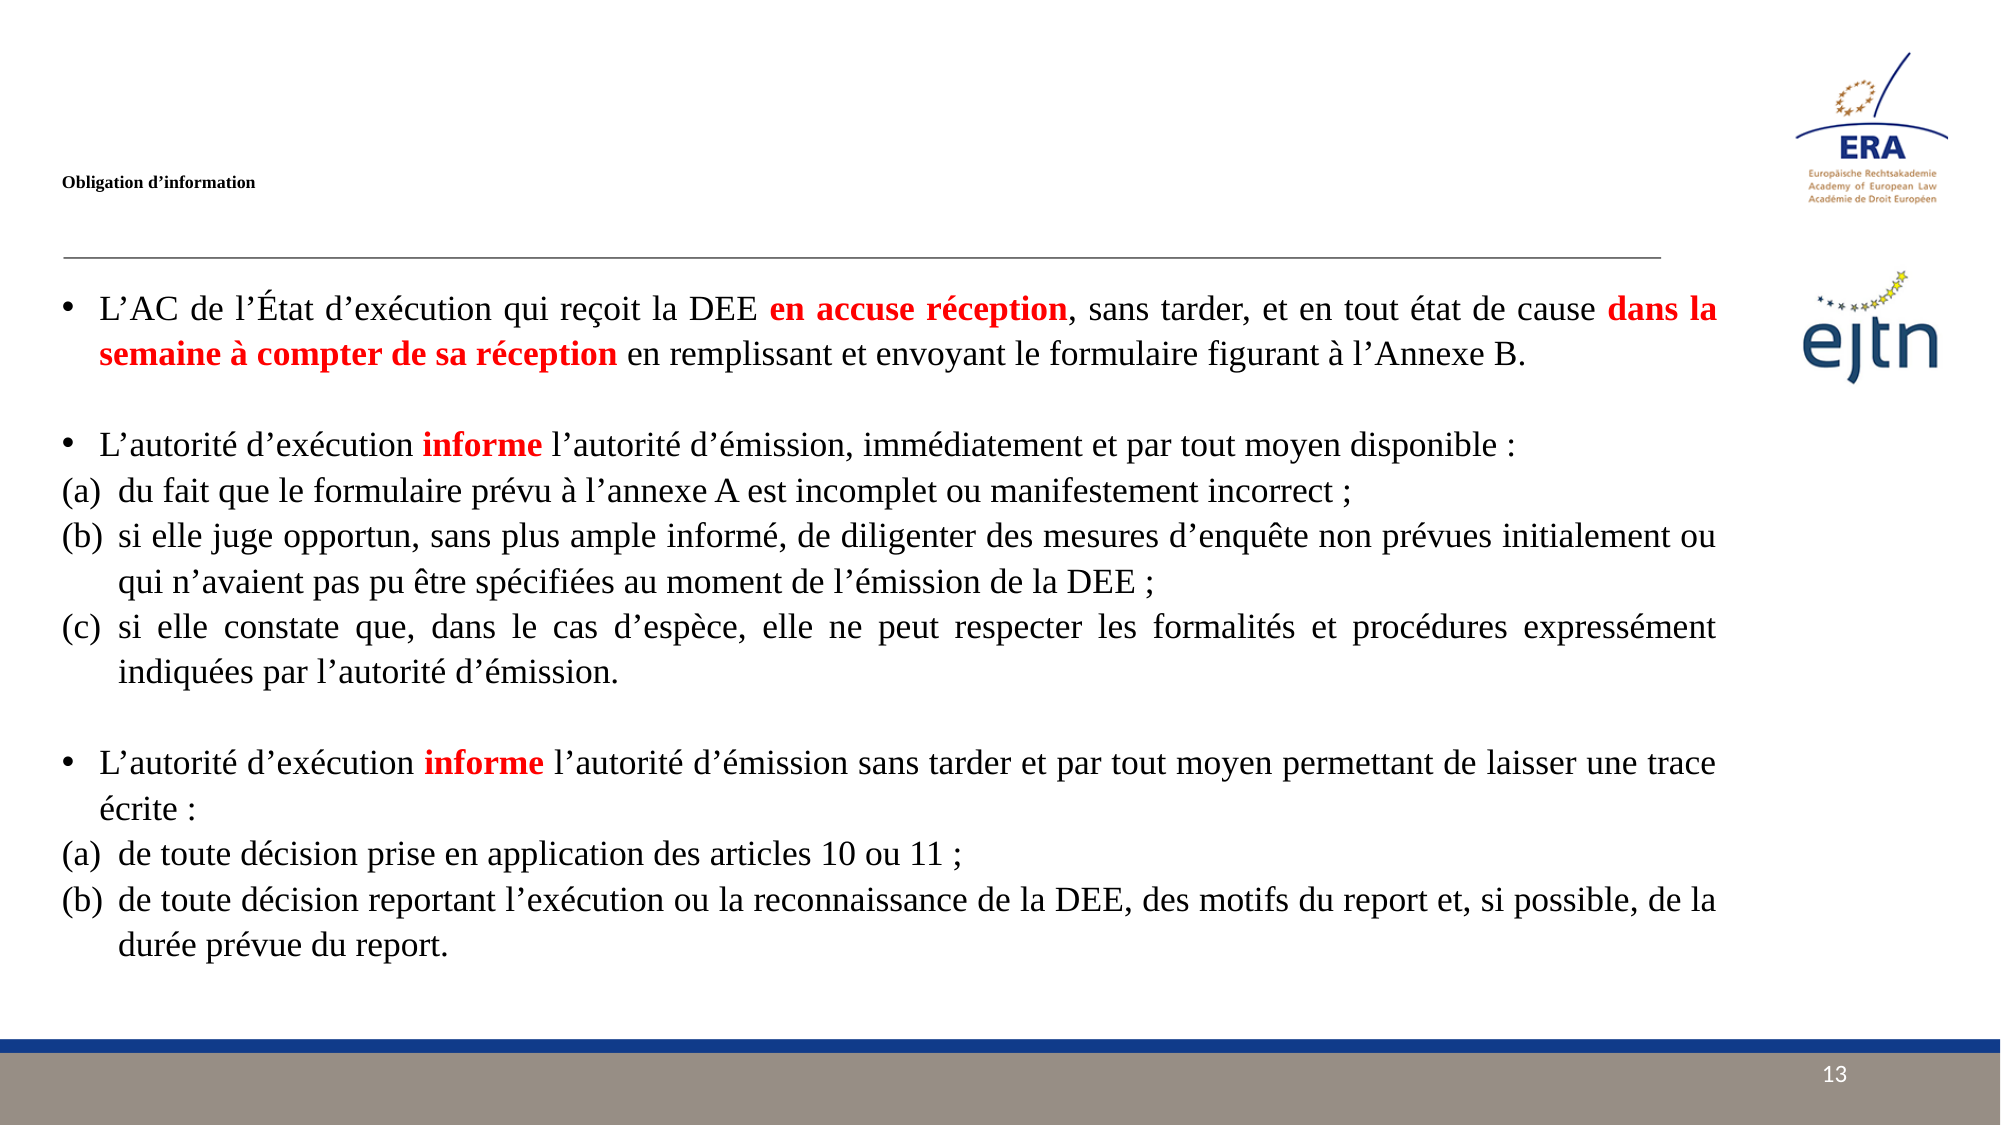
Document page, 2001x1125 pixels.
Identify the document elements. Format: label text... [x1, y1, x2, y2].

slide_number 13 [1412, 1042, 1863, 1103]
title Obligation d’information [46, 125, 1836, 244]
picture [0, 0, 2001, 1125]
list L’AC de l’État d’exécution qui reçoit la DEE en accuse réception, sans tarder, et en tout état de cause dans la semaine à compter de sa réception en remplissant et envoyant le formulaire figurant à l’Annexe B. L’autorité d’exécution informe l’autorité d’émission, immédiatement et par tout moyen disponible : du fait que le formulaire prévu à l’annexe A est incomplet ou manifestement incorrect ; si elle juge opportun, sans plus ample informé, de diligenter des mesures d’enquête non prévues initialement ou qui n’avaient pas pu être spécifiées au moment de l’émission de la DEE ; si elle constate que, dans le cas d’espèce, elle ne peut respecter les formalités et procédures expressément indiquées par l’autorité d’émission. L’autorité d’exécution informe l’autorité d’émission sans tarder et par tout moyen permettant de laisser une trace écrite : de toute décision prise en application des articles 10 ou 11 ; de toute décision reportant l’exécution ou la reconnaissance de la DEE, des motifs du report et, si possible, de la durée prévue du report. [46, 274, 1733, 1125]
